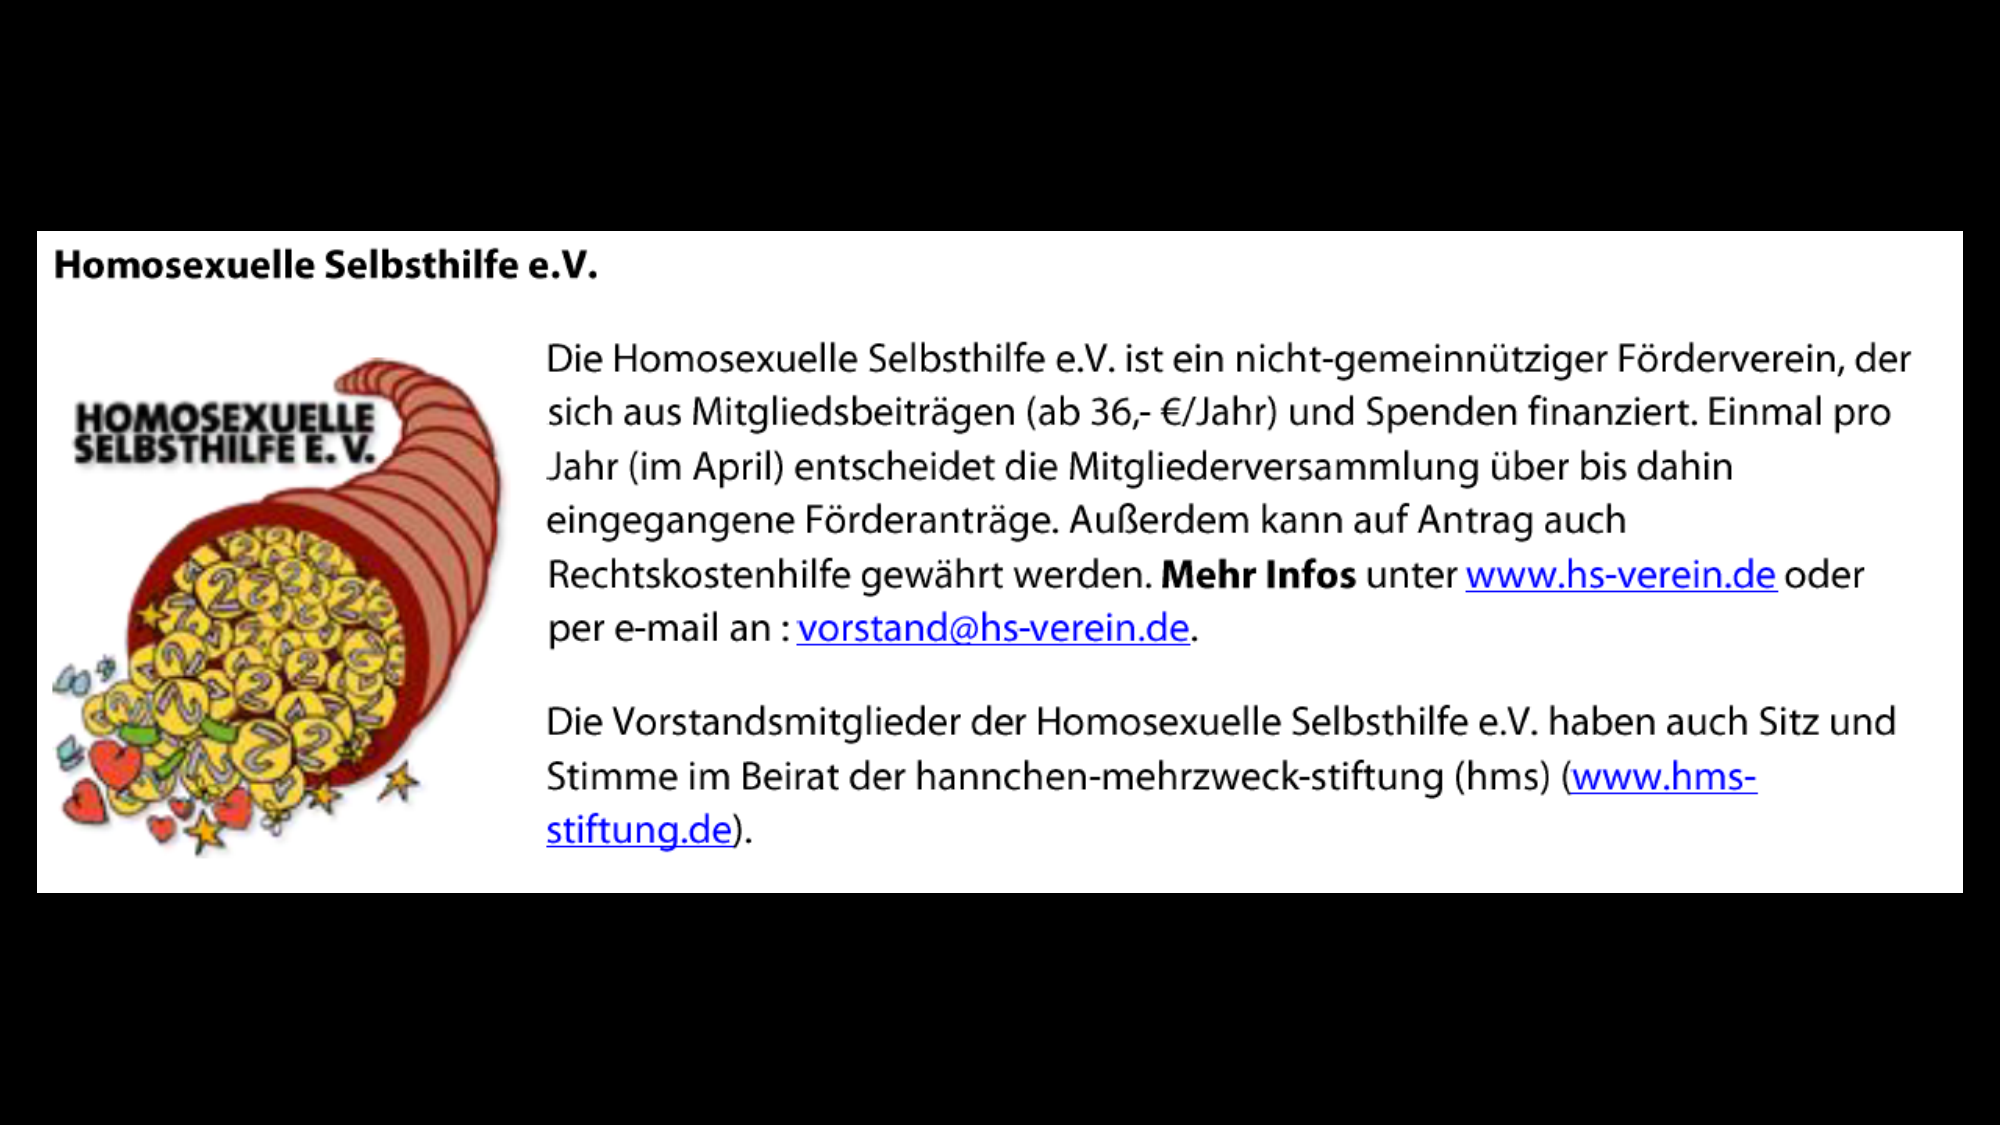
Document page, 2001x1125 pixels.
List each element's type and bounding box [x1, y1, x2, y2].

picture [37, 231, 1963, 894]
